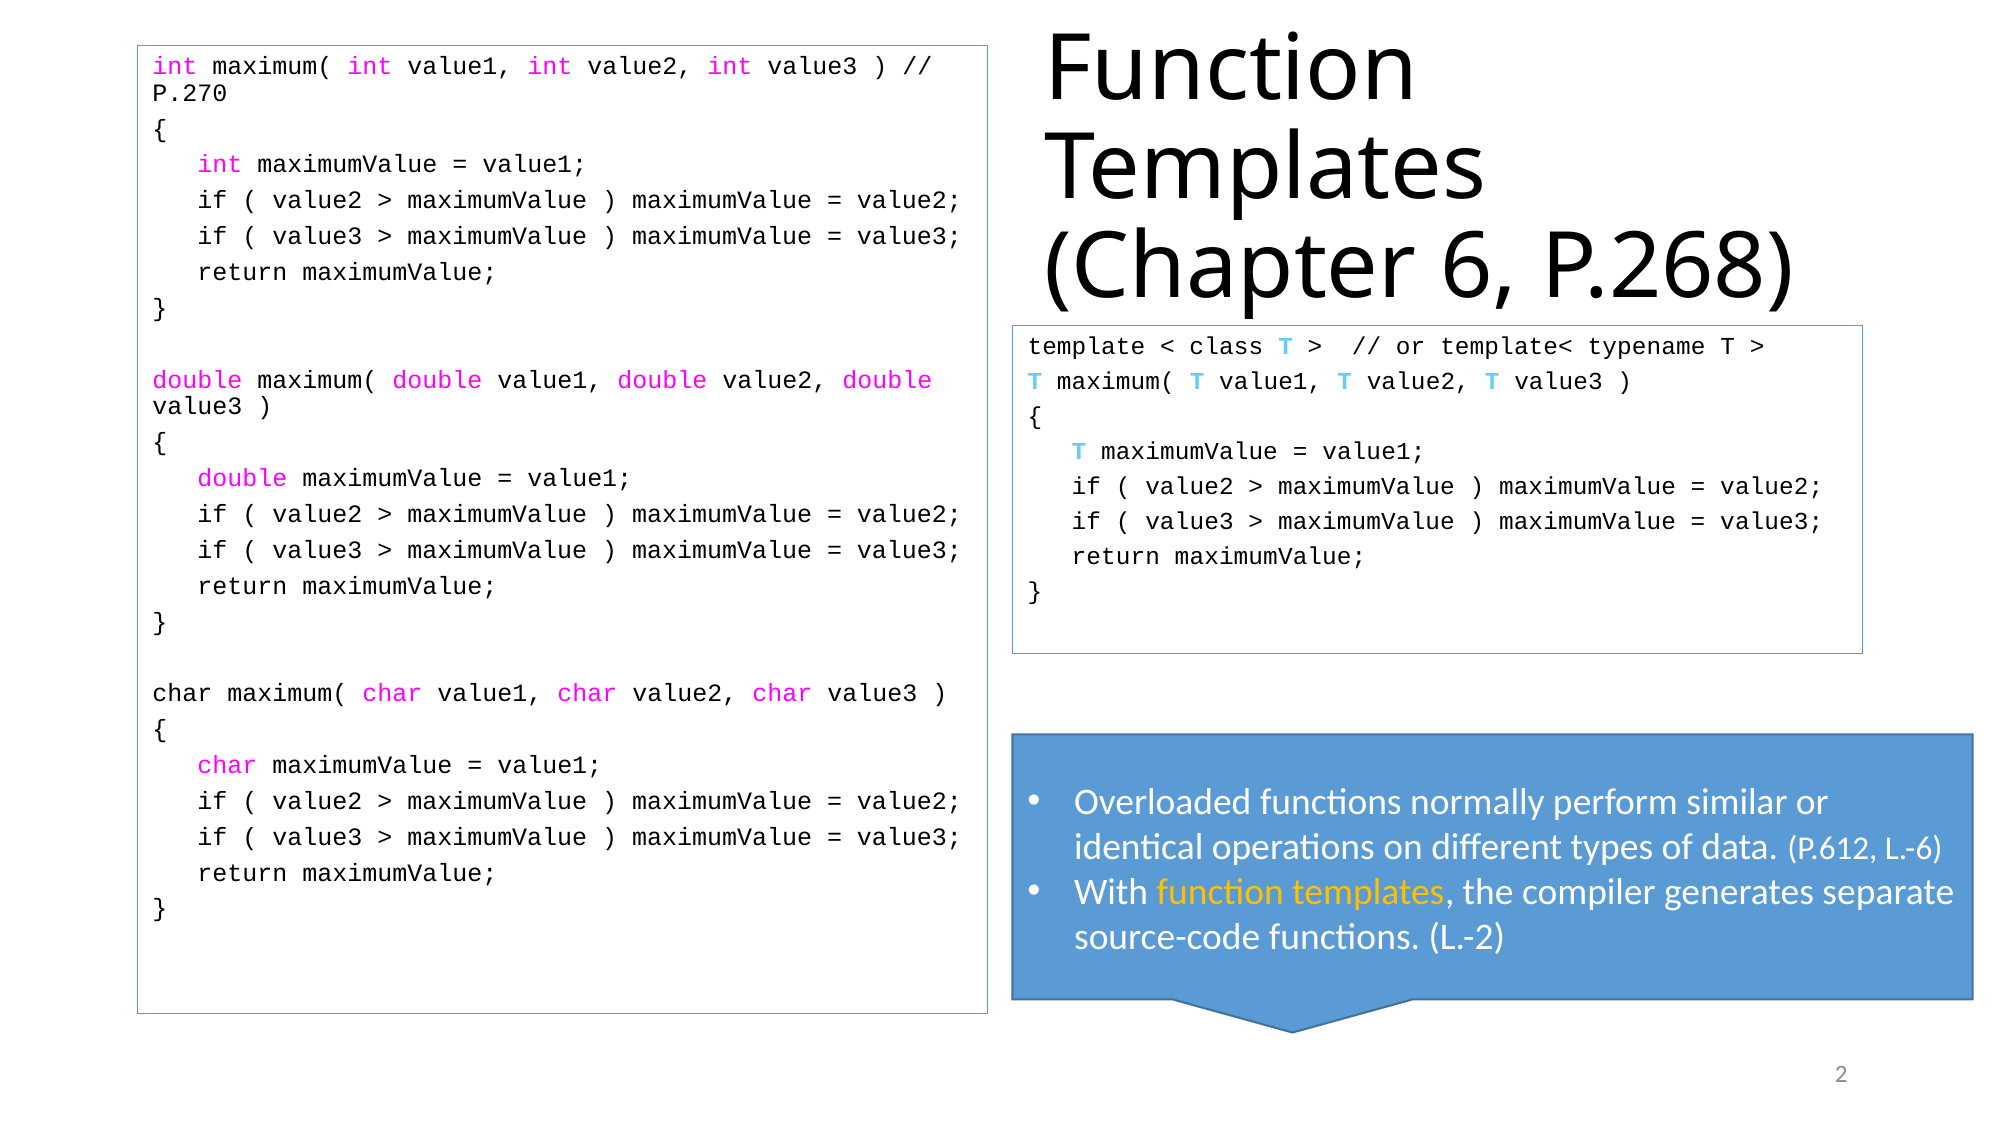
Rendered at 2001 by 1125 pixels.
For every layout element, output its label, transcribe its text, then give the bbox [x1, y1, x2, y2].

list int maximum( int value1, int value2, int value3 ) // P.270 { int maximumValue = value1; if ( value2 > maximumValue ) maximumValue = value2; if ( value3 > maximumValue ) maximumValue = value3; return maximumValue; } double maximum( double value1, double value2, double value3 ) { double maximumValue = value1; if ( value2 > maximumValue ) maximumValue = value2; if ( value3 > maximumValue ) maximumValue = value3; return maximumValue; } char maximum( char value1, char value2, char value3 ) { char maximumValue = value1; if ( value2 > maximumValue ) maximumValue = value2; if ( value3 > maximumValue ) maximumValue = value3; return maximumValue; } [137, 45, 988, 1014]
title Function Templates (Chapter 6, P.268) [1029, 59, 1863, 278]
list template < class T > // or template< typename T > T maximum( T value1, T value2, T value3 ) { T maximumValue = value1; if ( value2 > maximumValue ) maximumValue = value2; if ( value3 > maximumValue ) maximumValue = value3; return maximumValue; } [1012, 325, 1863, 654]
slide_number 2 [1412, 1042, 1863, 1103]
text_box Overloaded functions normally perform similar or identical operations on different types of data. (P.612, L.-6) With function templates, the compiler generates separate source-code functions. (L.-2) [1011, 733, 1974, 1034]
